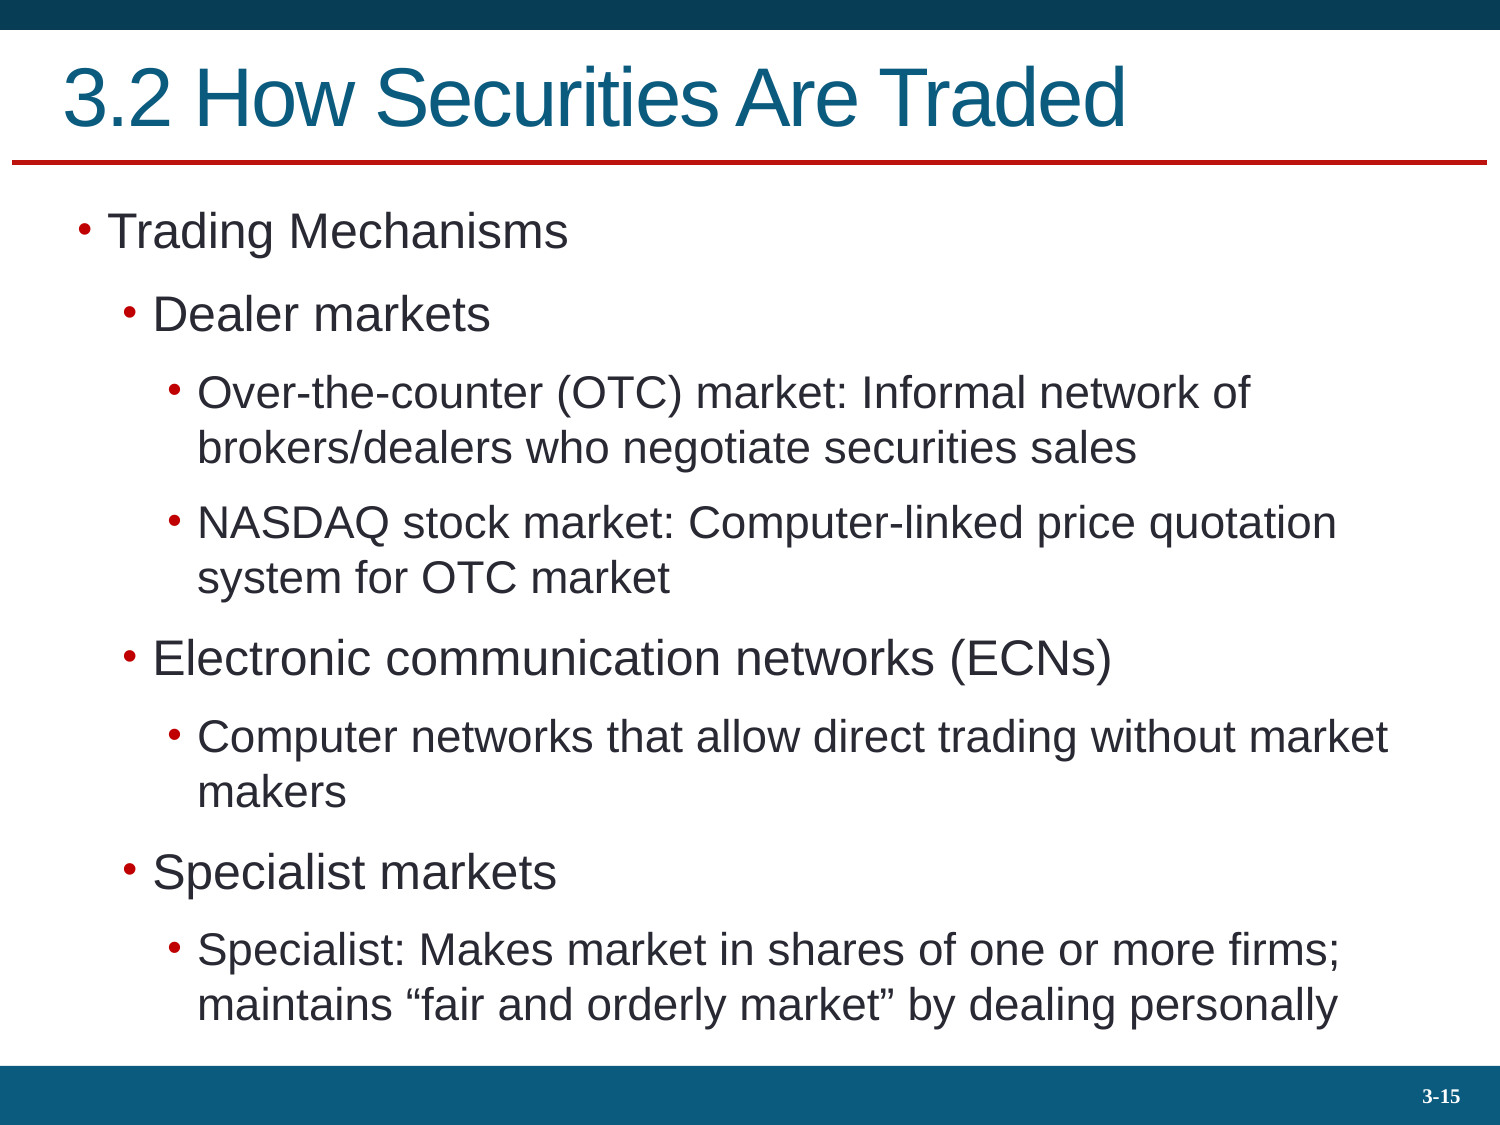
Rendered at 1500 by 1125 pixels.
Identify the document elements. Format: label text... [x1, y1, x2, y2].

title 3.2 How Securities Are Traded [47, 24, 1453, 163]
text_box Trading Mechanisms Dealer markets Over-the-counter (OTC) market: Informal network of brokers/dealers who negotiate securities sales NASDAQ stock market: Computer-linked price quotation system for OTC market Electronic communication networks (ECNs) Computer networks that allow direct trading without market makers Specialist markets Specialist: Makes market in shares of one or more firms; maintains “fair and orderly market” by dealing personally [62, 191, 1450, 1029]
